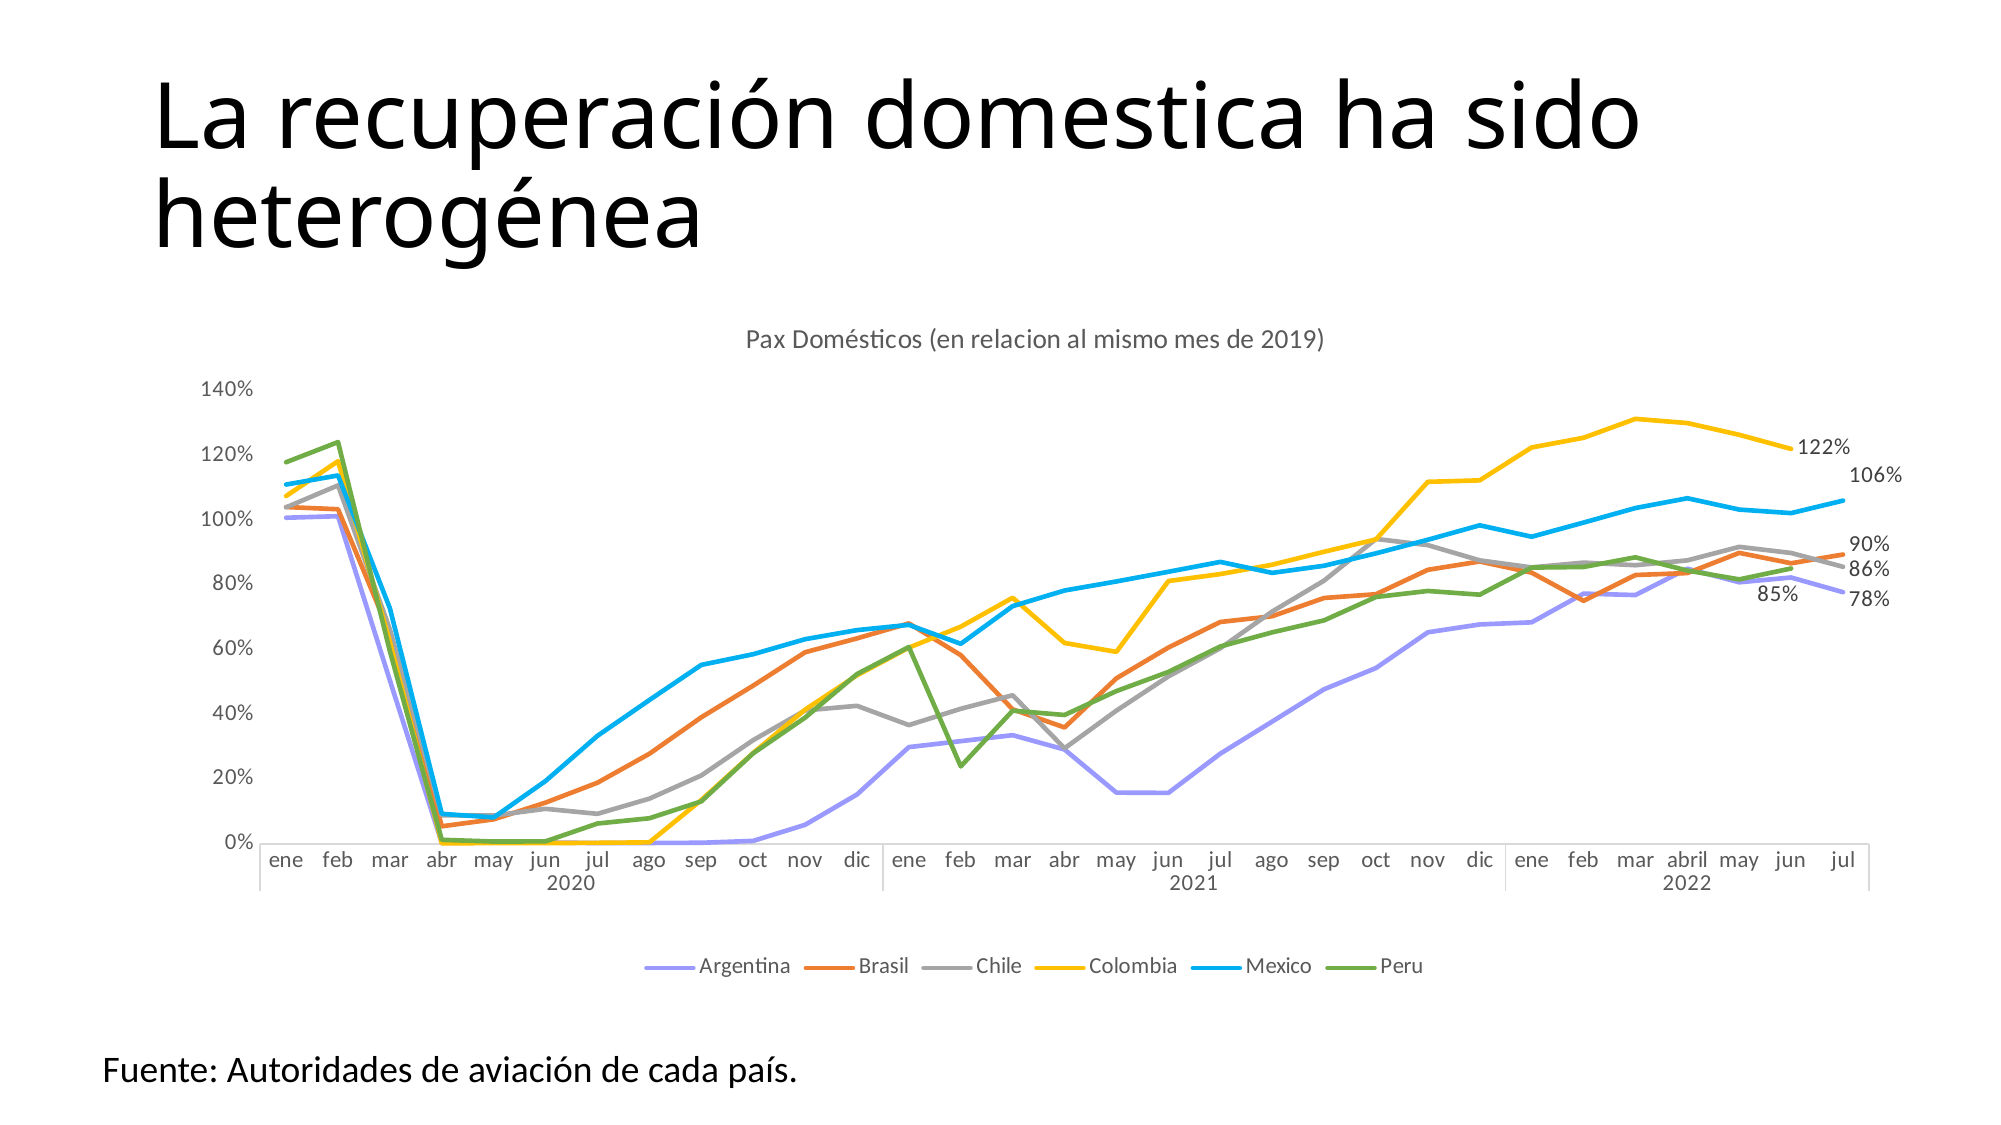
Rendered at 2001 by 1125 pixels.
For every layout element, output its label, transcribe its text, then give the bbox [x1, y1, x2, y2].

title La recuperación domestica ha sido heterogénea [137, 59, 1863, 278]
text_box Fuente: Autoridades de aviación de cada país. [87, 1034, 1089, 1098]
chart [178, 296, 1904, 986]
